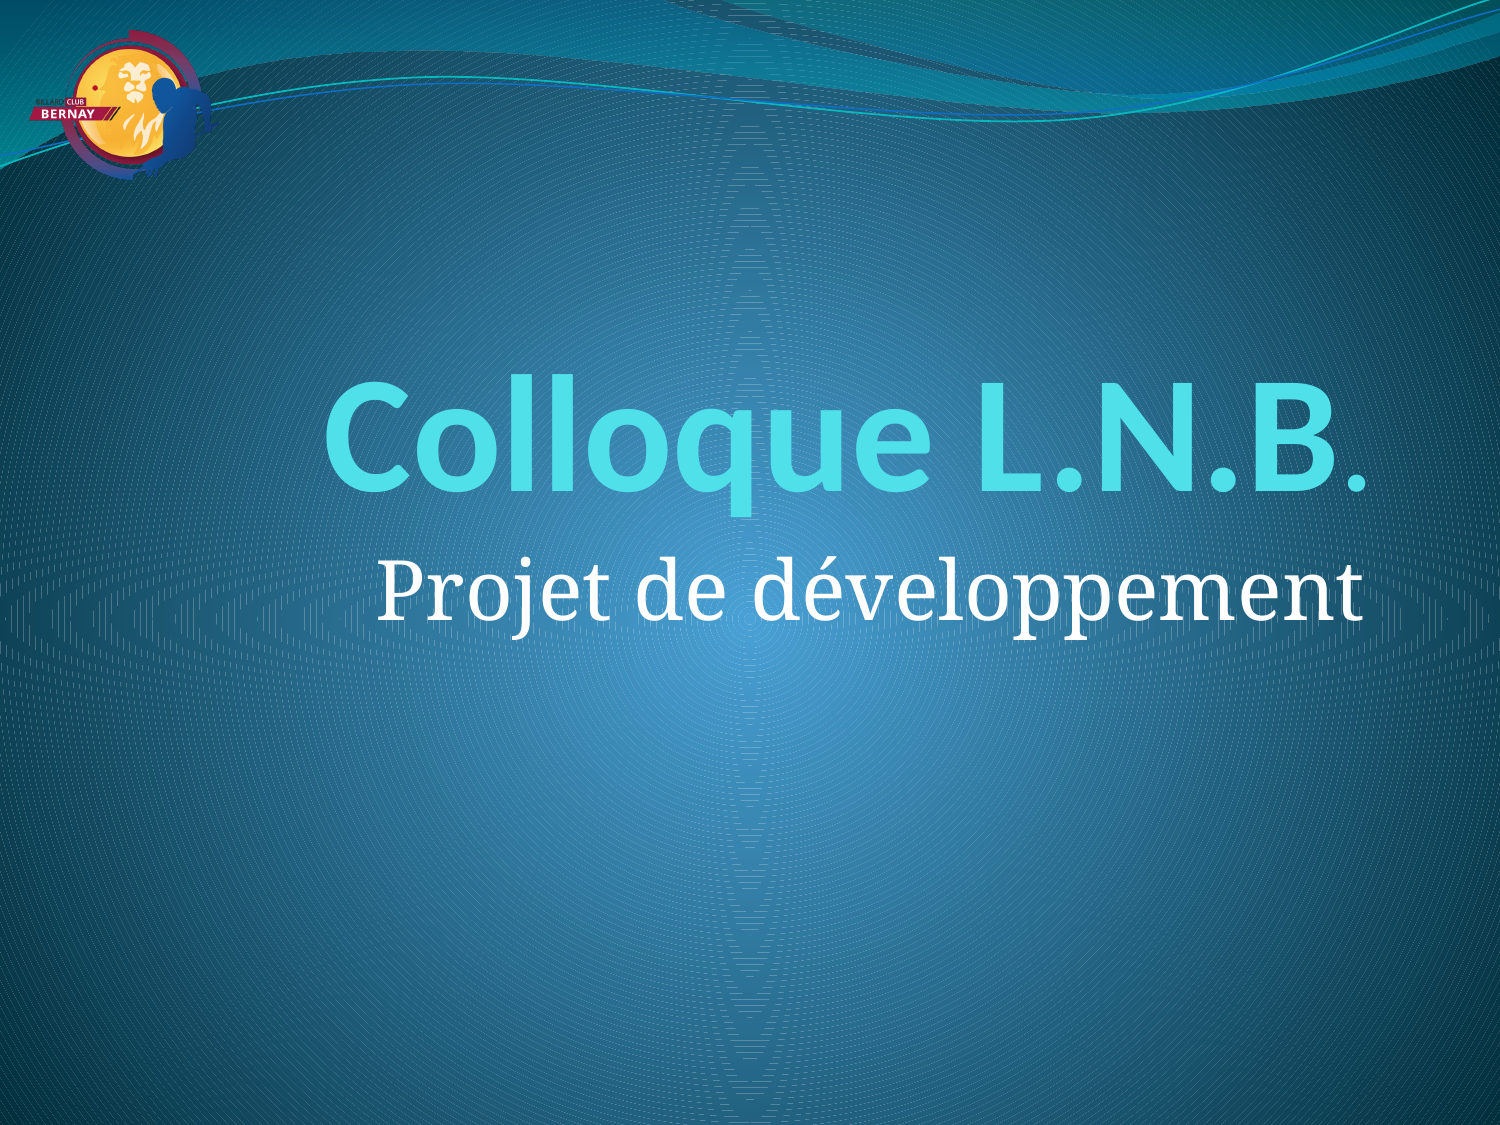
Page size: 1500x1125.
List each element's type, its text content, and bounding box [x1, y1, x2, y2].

subtitle Projet de développement [87, 529, 1376, 818]
title Colloque L.N.B. [87, 224, 1376, 525]
picture [29, 31, 220, 180]
